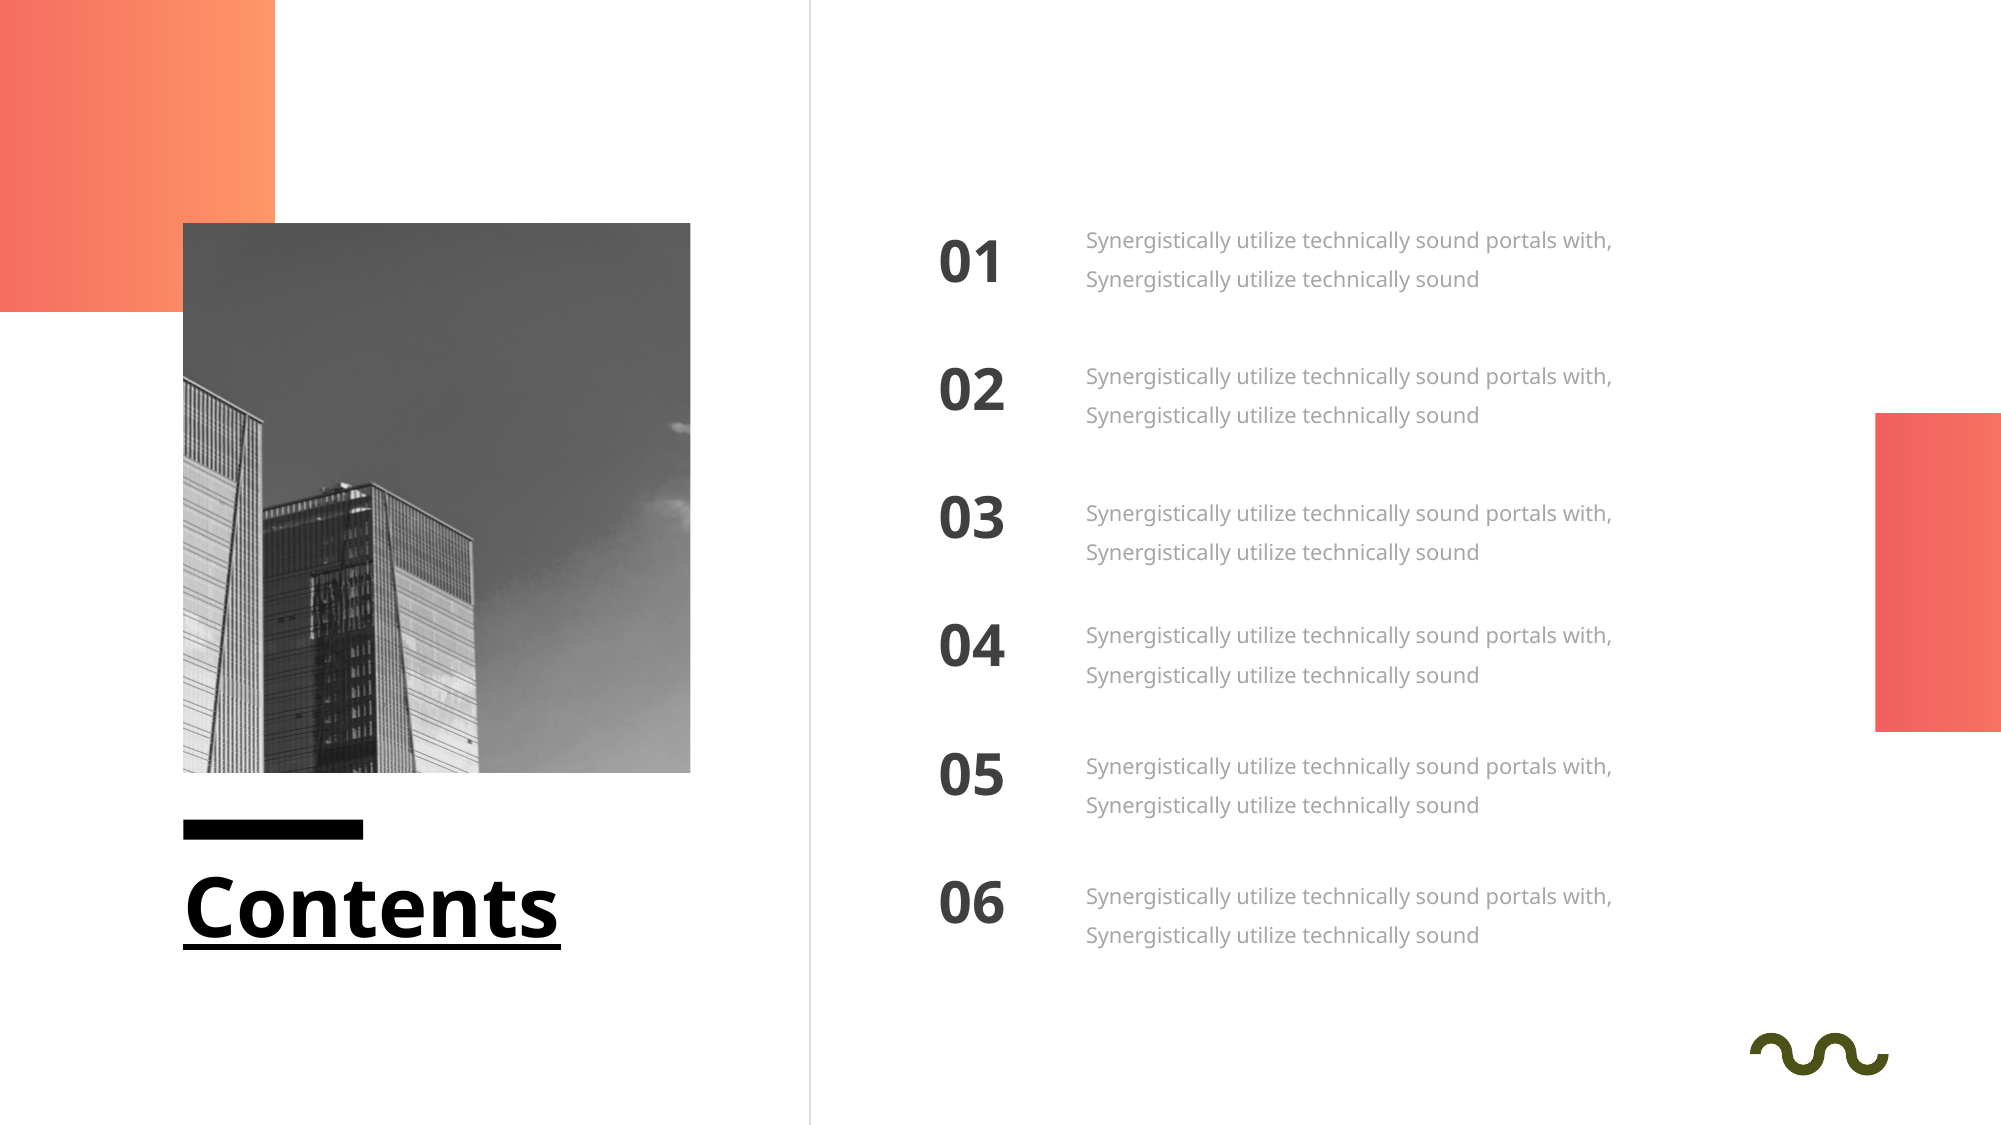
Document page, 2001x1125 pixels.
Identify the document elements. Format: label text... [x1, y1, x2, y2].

text_box Synergistically utilize technically sound portals with, Synergistically utilize technically sound [1086, 349, 1670, 429]
text_box [182, 819, 364, 841]
text_box Synergistically utilize technically sound portals with, Synergistically utilize technically sound [1086, 869, 1670, 949]
text_box 03 [938, 480, 1032, 551]
text_box 04 [938, 608, 1032, 679]
text_box [0, 0, 276, 312]
text_box 02 [938, 352, 1032, 423]
text_box [1874, 413, 2000, 733]
text_box [1748, 1031, 1890, 1077]
text_box Synergistically utilize technically sound portals with, Synergistically utilize technically sound [1086, 213, 1670, 293]
text_box Contents [183, 865, 627, 956]
text_box Synergistically utilize technically sound portals with, Synergistically utilize technically sound [1086, 608, 1670, 688]
text_box 01 [938, 223, 1032, 294]
text_box Synergistically utilize technically sound portals with, Synergistically utilize technically sound [1086, 739, 1670, 818]
text_box 05 [938, 736, 1032, 807]
text_box 06 [938, 865, 1032, 936]
text_box [182, 223, 691, 773]
text_box Synergistically utilize technically sound portals with, Synergistically utilize technically sound [1086, 486, 1670, 565]
